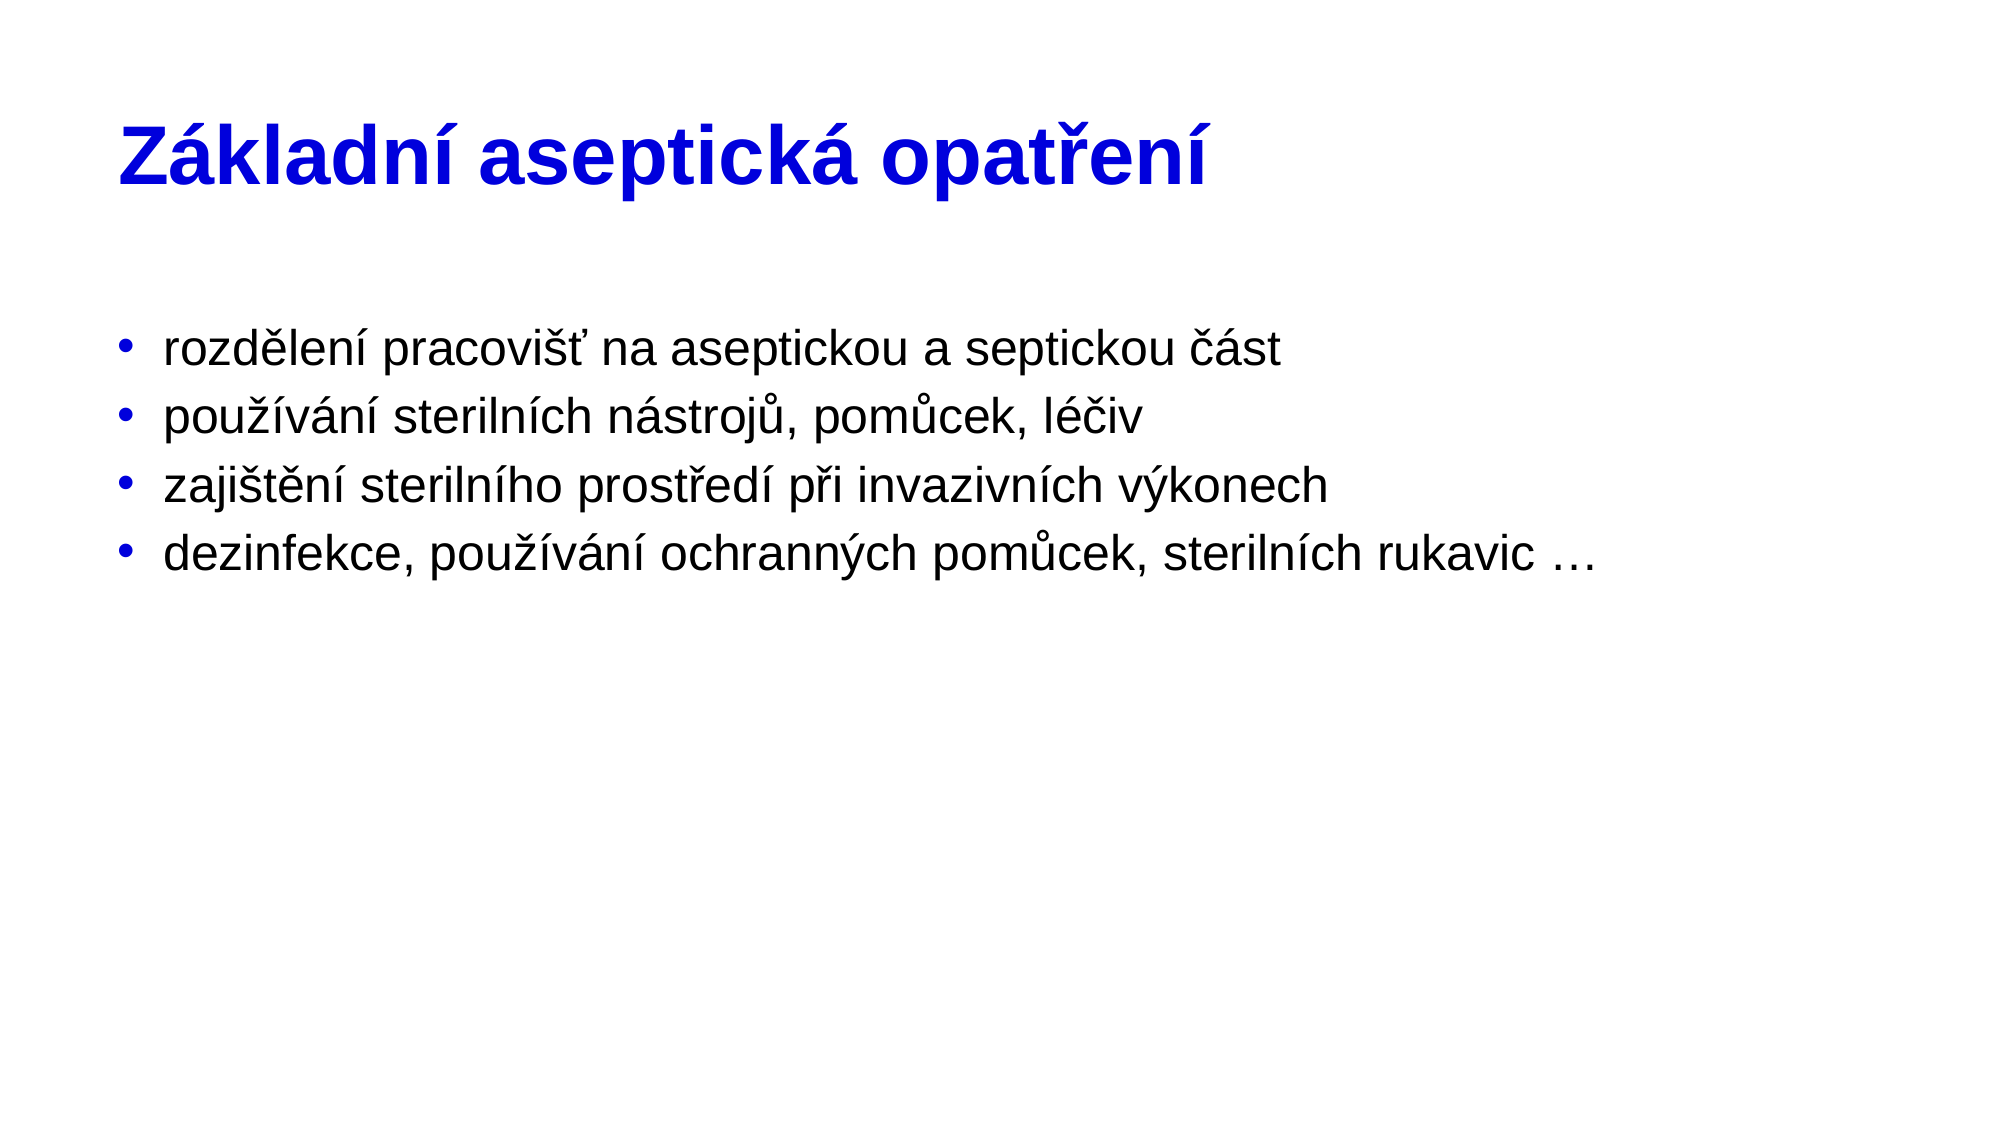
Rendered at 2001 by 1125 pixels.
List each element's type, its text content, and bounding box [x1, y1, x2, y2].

title Základní aseptická opatření [118, 118, 1883, 193]
list rozdělení pracovišť na aseptickou a septickou část používání sterilních nástrojů, pomůcek, léčiv zajištění sterilního prostředí při invazivních výkonech dezinfekce, používání ochranných pomůcek, sterilních rukavic … [117, 307, 1882, 957]
